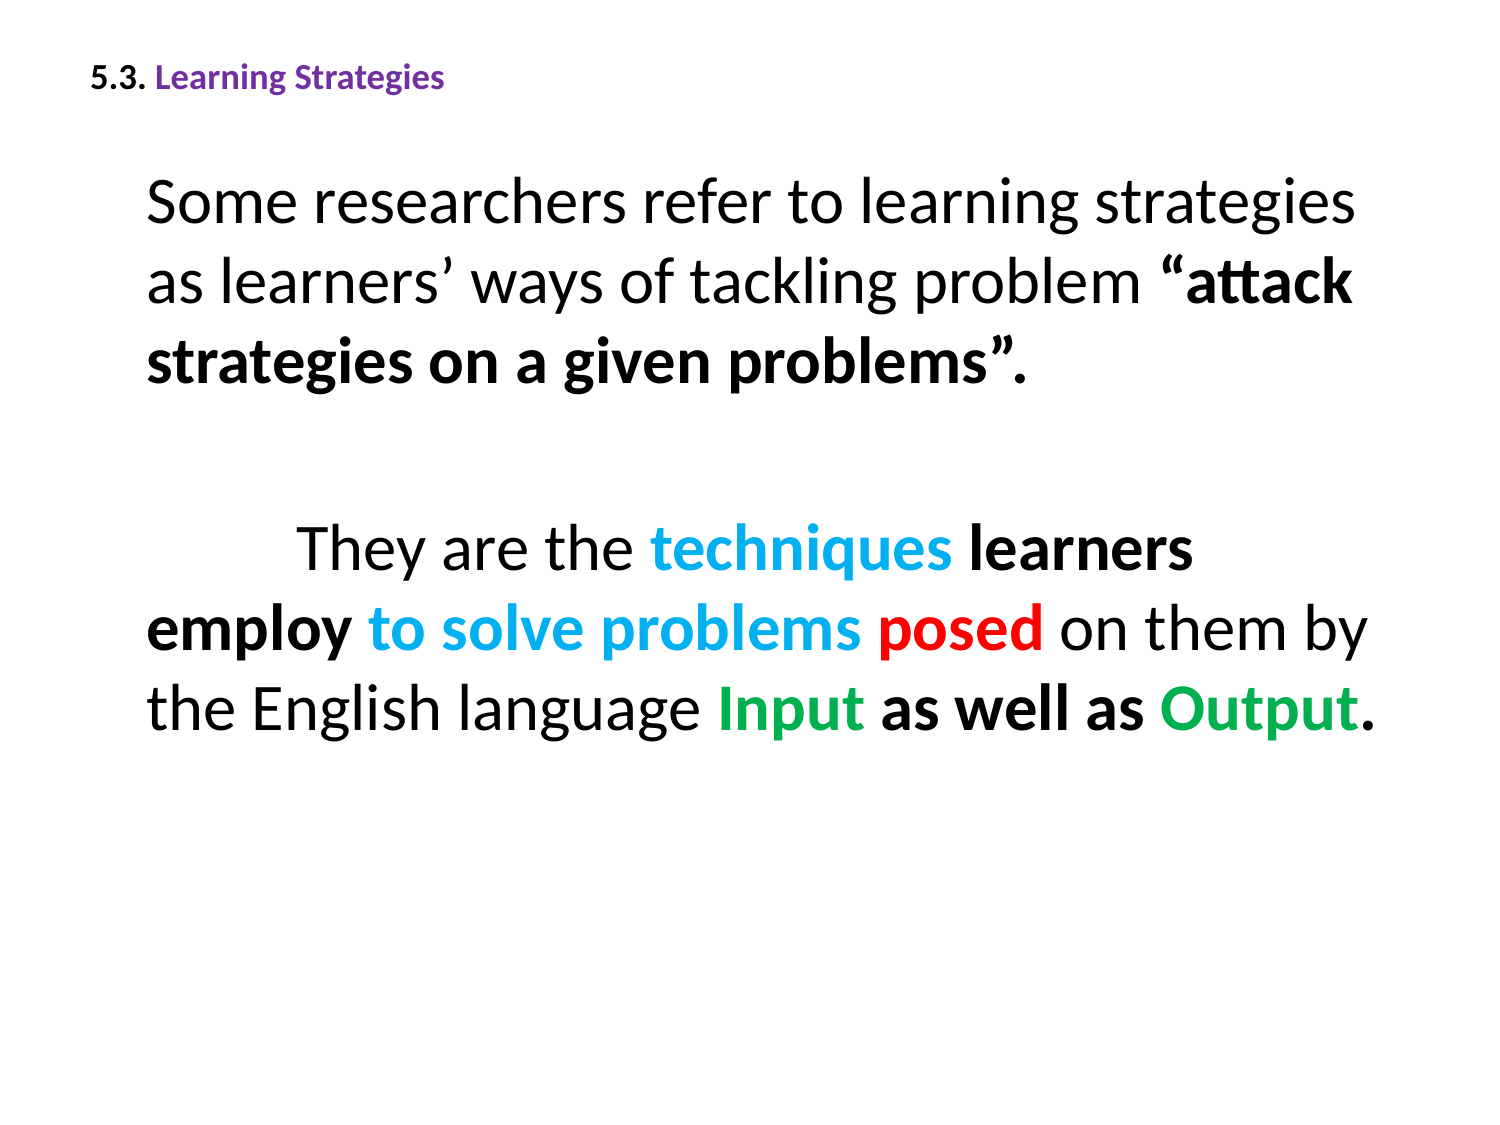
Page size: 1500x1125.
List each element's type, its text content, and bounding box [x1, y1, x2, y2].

list Some researchers refer to learning strategies as learners’ ways of tackling problem “attack strategies on a given problems”. They are the techniques learners employ to solve problems posed on them by the English language Input as well as Output. [75, 149, 1425, 1005]
title 5.3. Learning Strategies [75, 45, 1425, 149]
